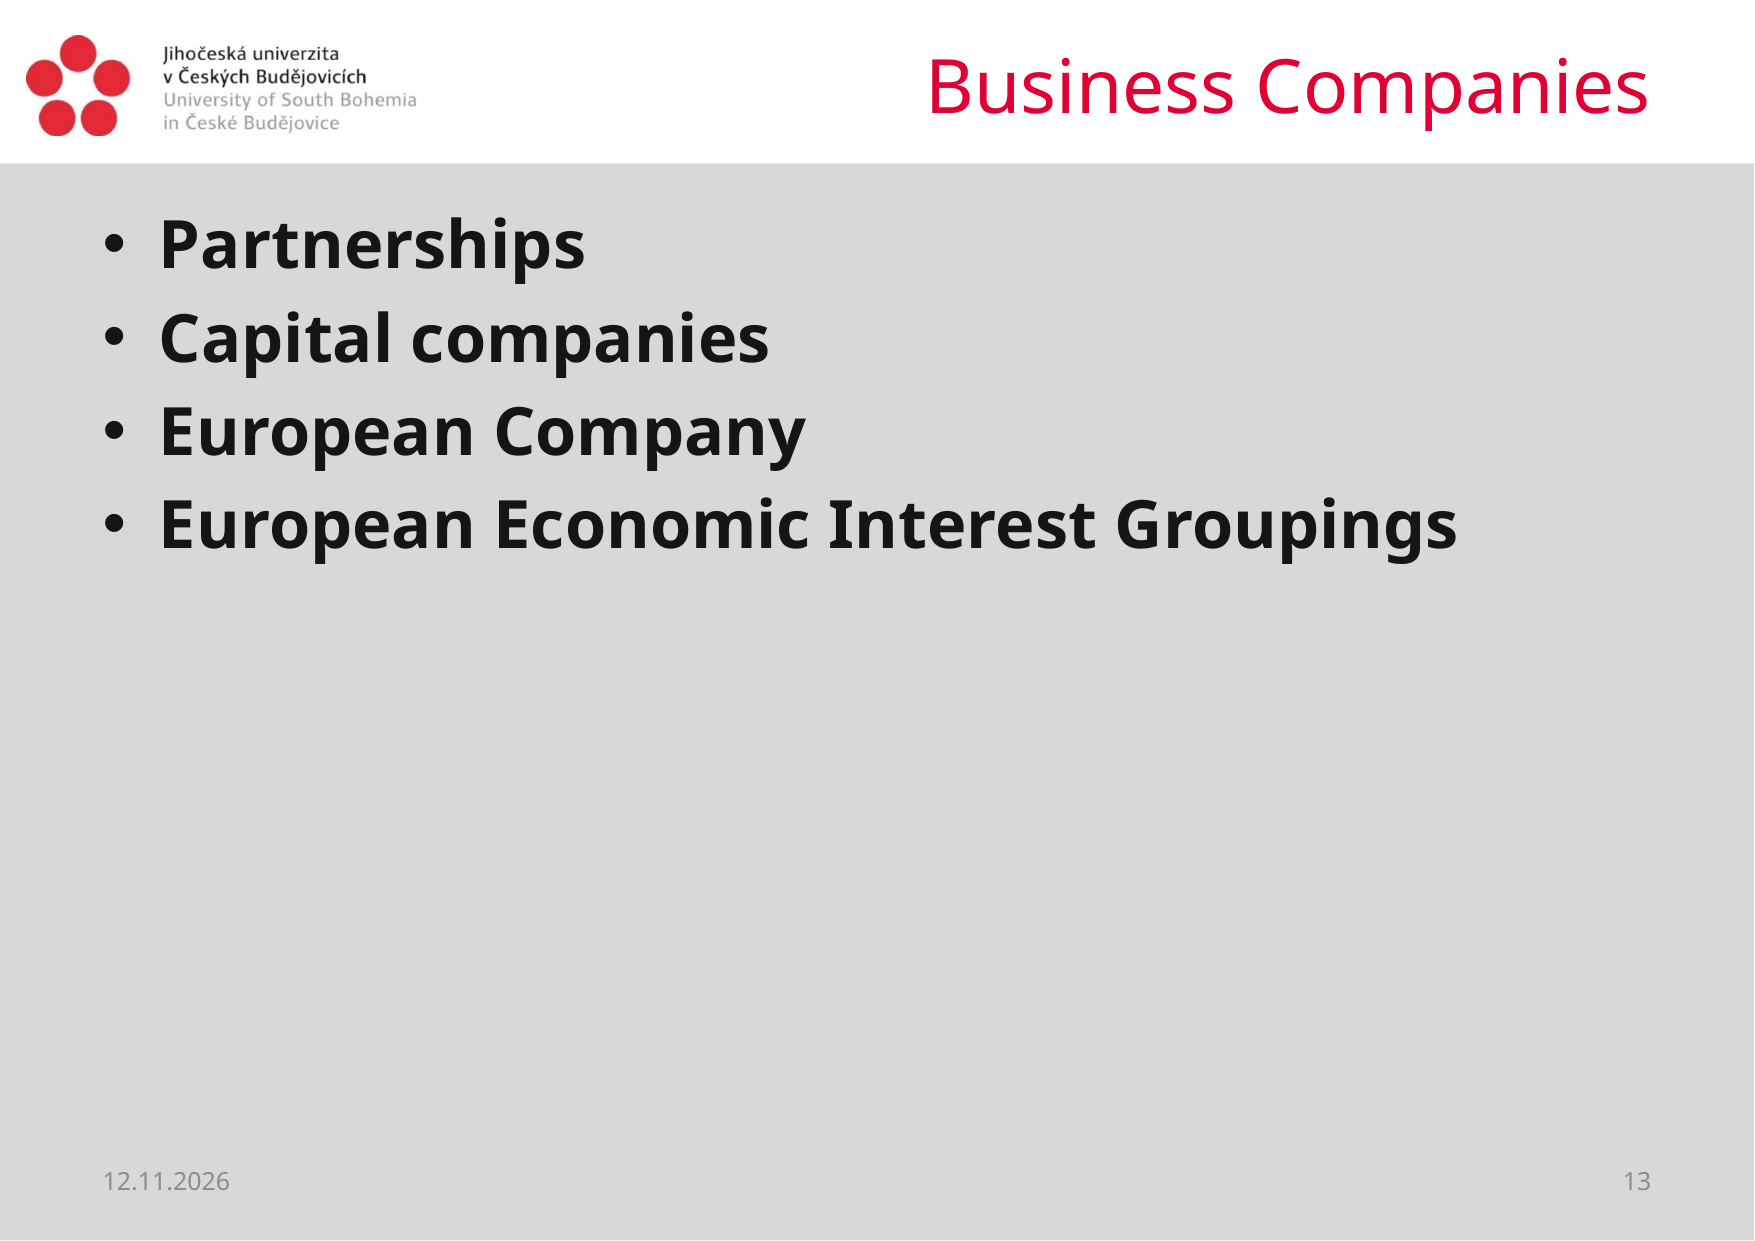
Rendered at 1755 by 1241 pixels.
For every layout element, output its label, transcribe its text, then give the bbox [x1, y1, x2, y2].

picture [26, 35, 417, 136]
title Business Companies [448, 29, 1667, 139]
slide_number 13 [1257, 1149, 1667, 1216]
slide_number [87, 1149, 498, 1216]
list Partnerships Capital companies European Company European Economic Interest Groupings [87, 194, 1667, 1109]
